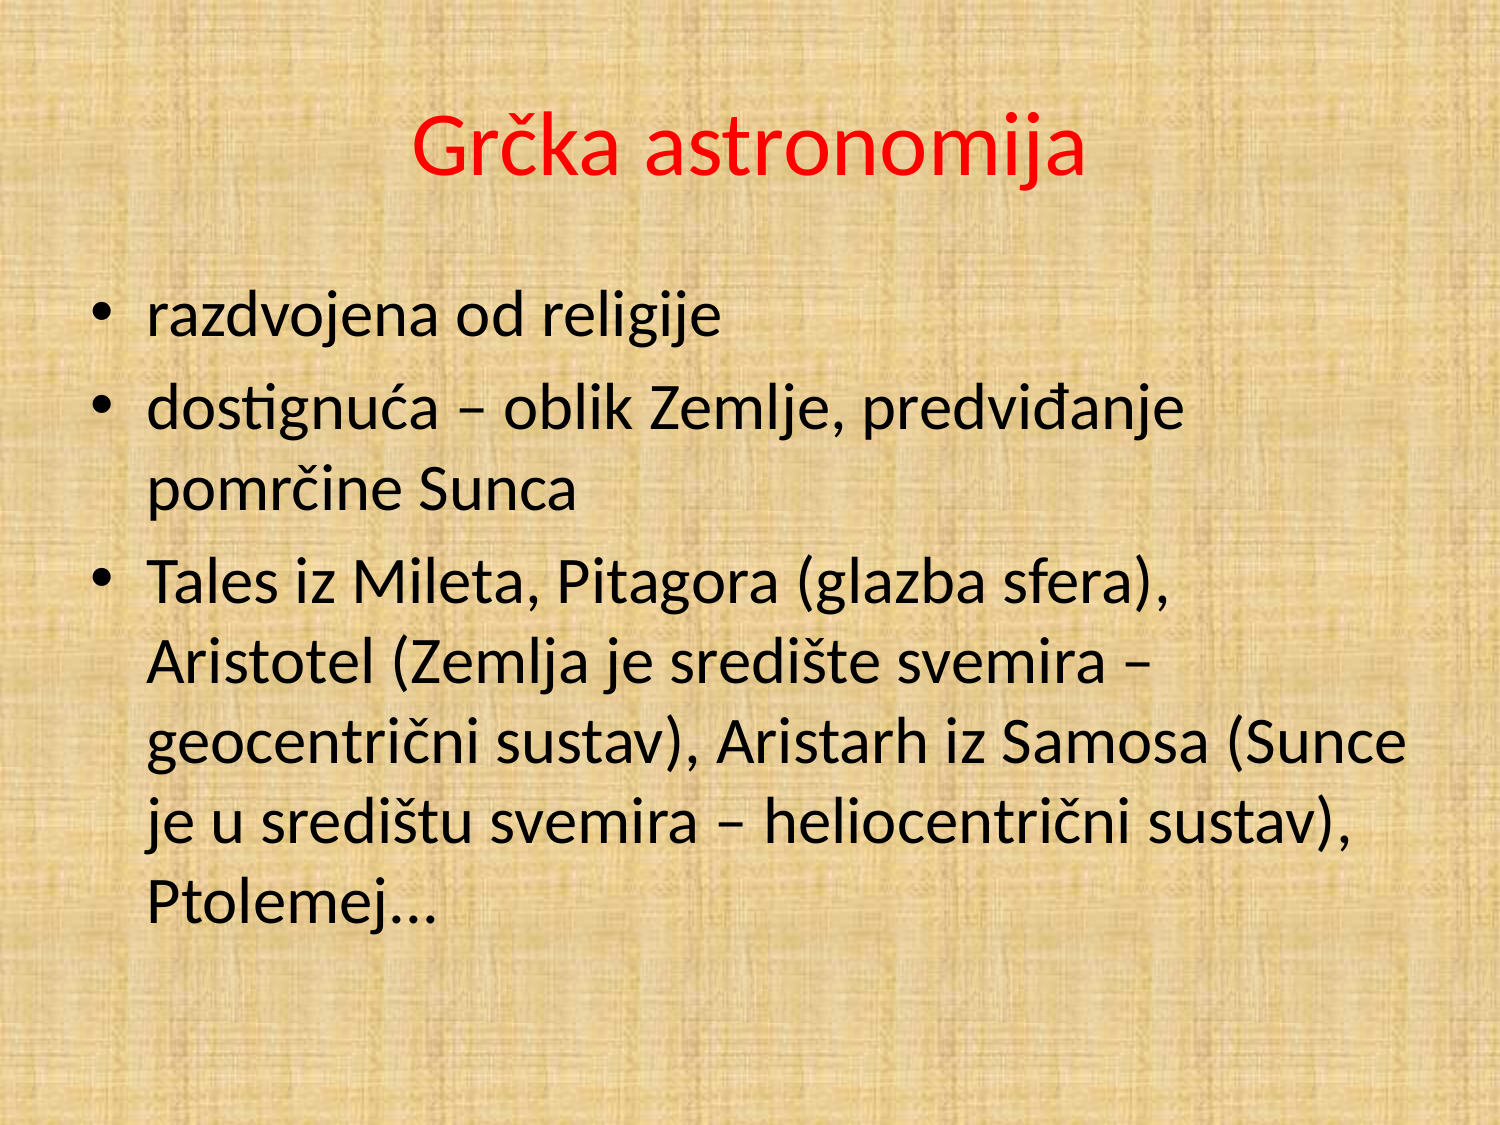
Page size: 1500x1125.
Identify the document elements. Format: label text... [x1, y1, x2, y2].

list razdvojena od religije dostignuća – oblik Zemlje, predviđanje pomrčine Sunca Tales iz Mileta, Pitagora (glazba sfera), Aristotel (Zemlja je središte svemira – geocentrični sustav), Aristarh iz Samosa (Sunce je u središtu svemira – heliocentrični sustav), Ptolemej... [75, 262, 1425, 1005]
picture [0, 0, 1500, 1125]
title Grčka astronomija [75, 45, 1425, 233]
